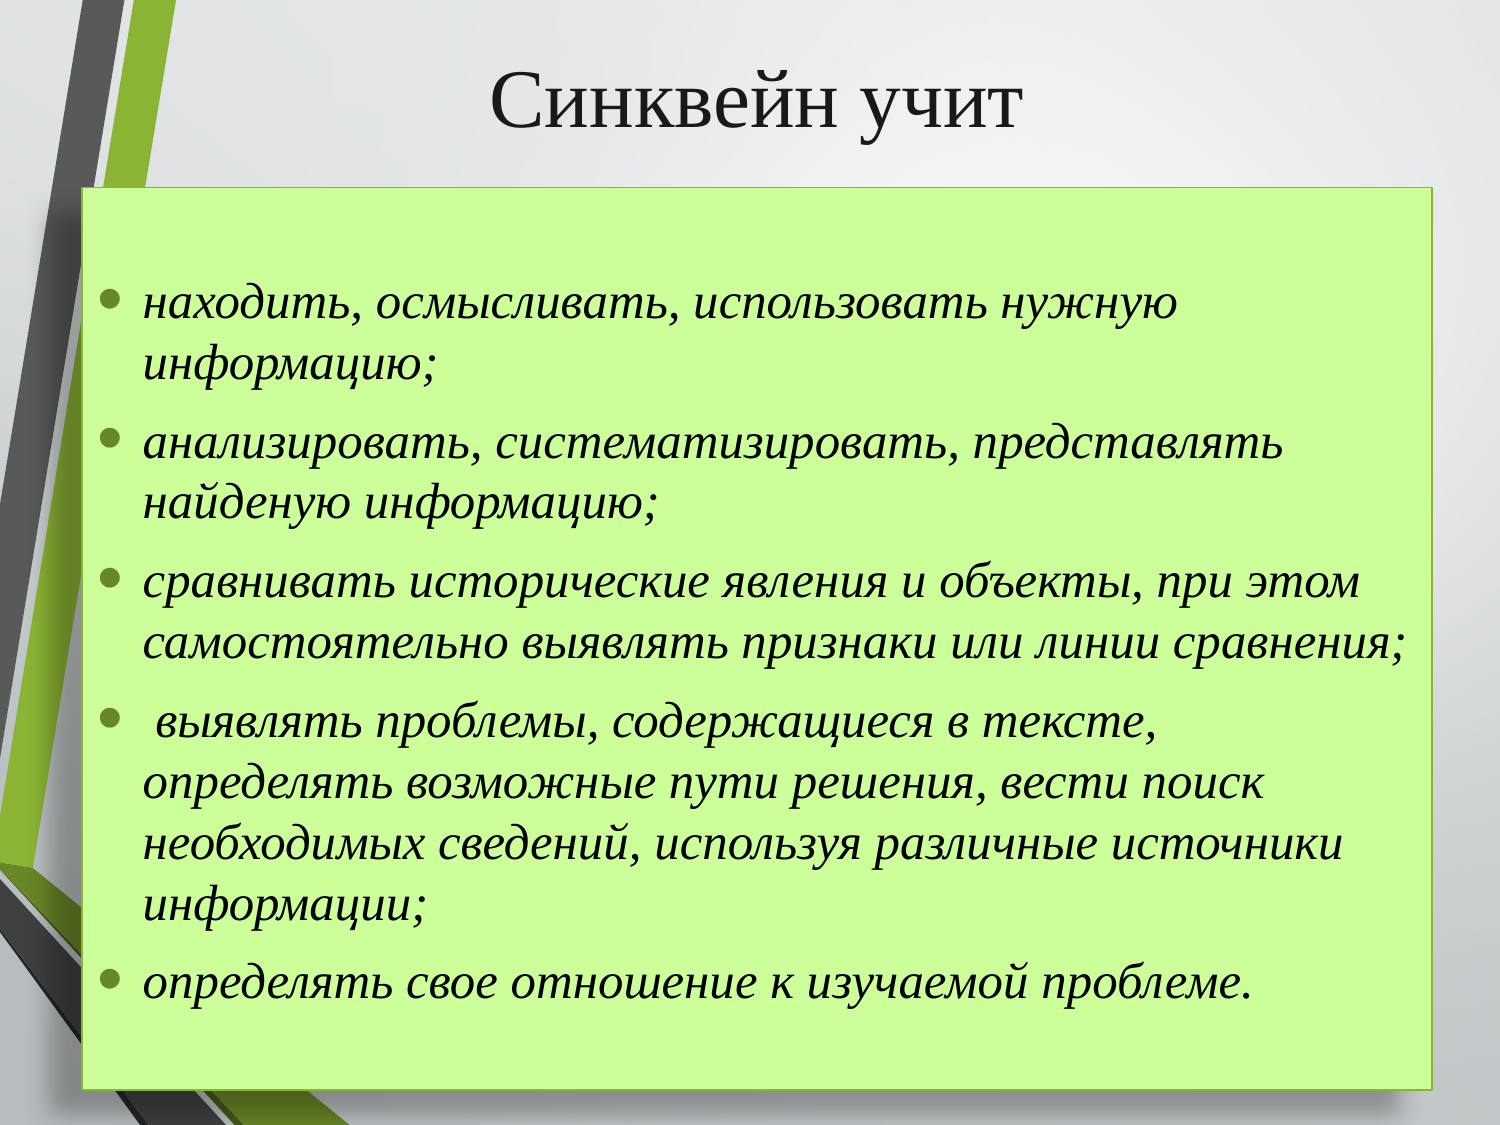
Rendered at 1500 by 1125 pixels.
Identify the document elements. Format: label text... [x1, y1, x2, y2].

title Синквейн учит [82, 0, 1432, 187]
list находить, осмысливать, использовать нужную информацию; анализировать, систематизировать, представлять найденую информацию; сравнивать исторические явления и объекты, при этом самостоятельно выявлять признаки или линии сравнения; выявлять проблемы, содержащиеся в тексте, определять возможные пути решения, вести поиск необходимых сведений, используя различные источники информации; определять свое отношение к изучаемой проблеме. [81, 187, 1433, 1091]
